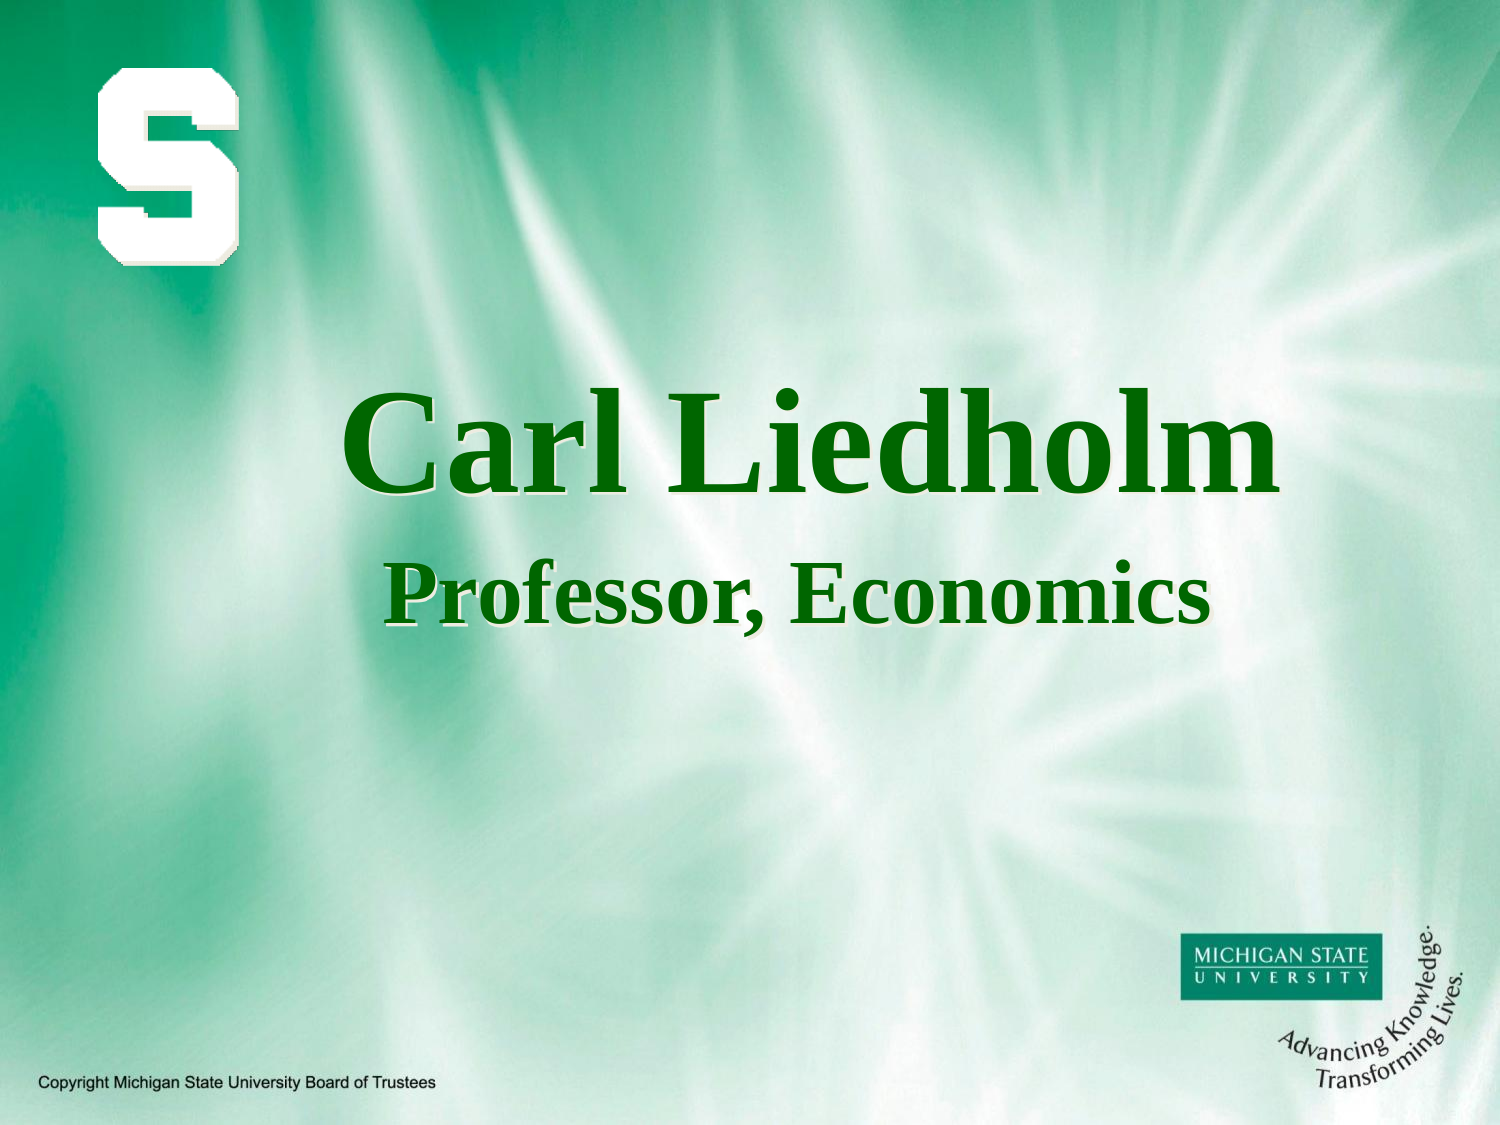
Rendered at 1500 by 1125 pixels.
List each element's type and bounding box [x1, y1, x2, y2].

picture [0, 0, 1500, 1125]
list [97, 68, 235, 262]
